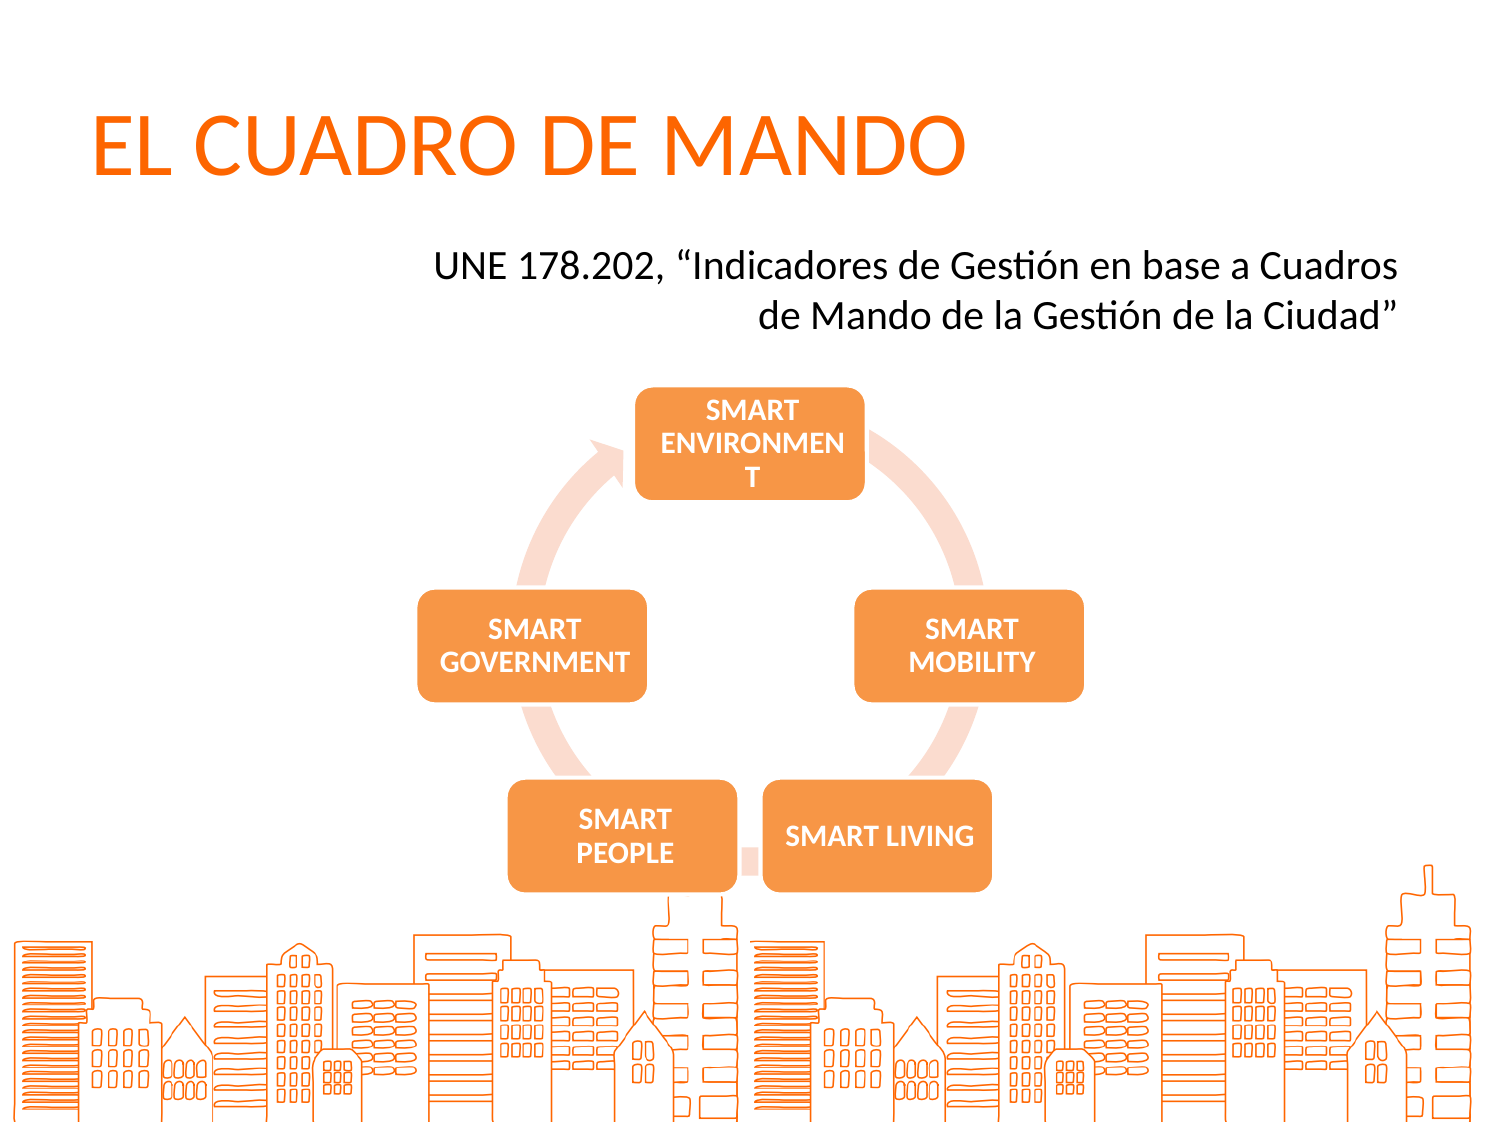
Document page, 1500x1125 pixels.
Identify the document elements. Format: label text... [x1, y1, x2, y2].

text_box UNE 178.202, “Indicadores de Gestión en base a Cuadros de Mando de la Gestión de la Ciudad” [407, 230, 1414, 345]
title EL CUADRO DE MANDO [75, 45, 1425, 233]
picture [6, 856, 1483, 1125]
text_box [249, 385, 1251, 895]
